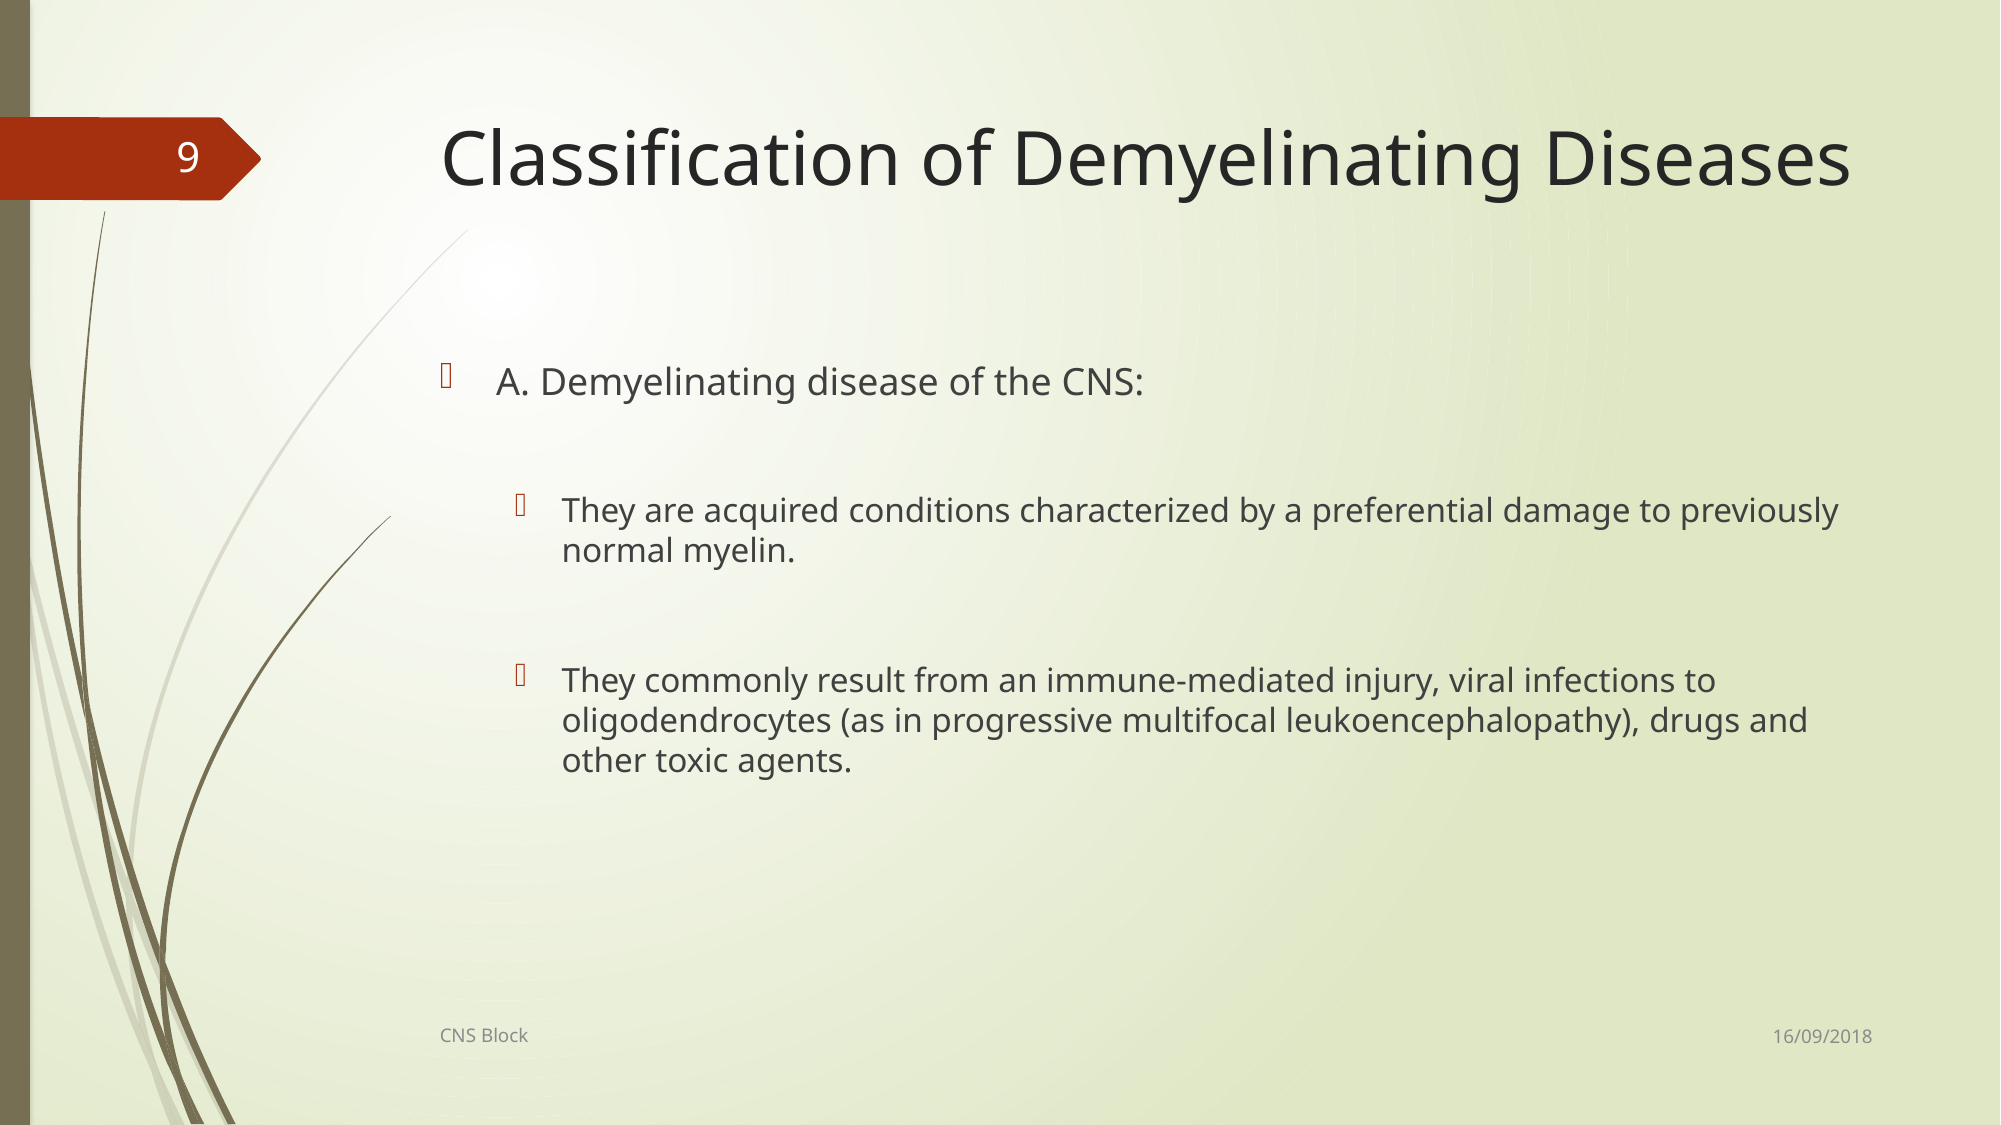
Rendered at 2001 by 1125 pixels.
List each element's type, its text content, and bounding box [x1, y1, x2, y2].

slide_number 9 [87, 129, 216, 190]
list A. Demyelinating disease of the CNS: They are acquired conditions characterized by a preferential damage to previously normal myelin. They commonly result from an immune-mediated injury, viral infections to oligodendrocytes (as in progressive multifocal leukoencephalopathy), drugs and other toxic agents. [424, 350, 1888, 970]
title Classification of Demyelinating Diseases [425, 102, 1888, 313]
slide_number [1699, 1005, 1888, 1067]
footer CNS Block [424, 1006, 1675, 1067]
